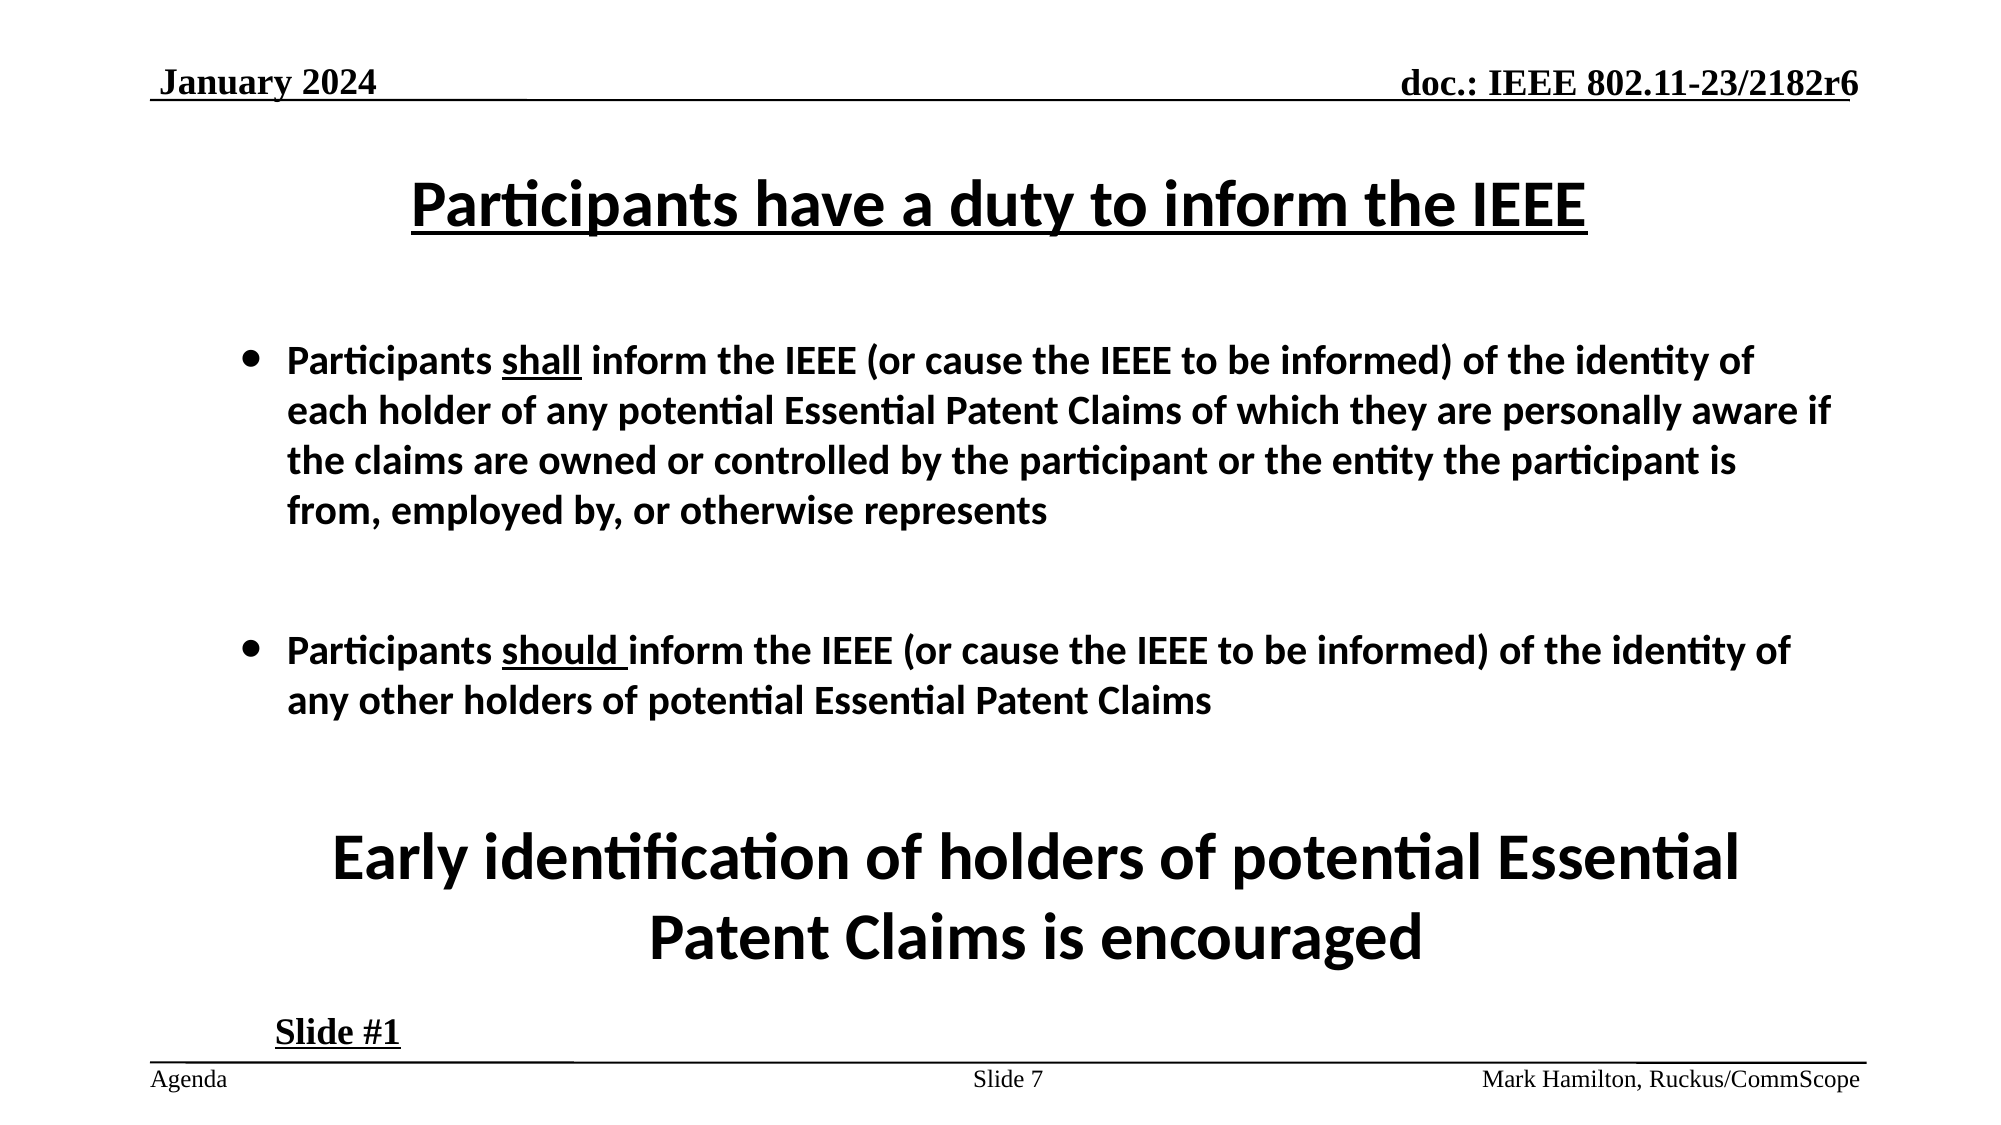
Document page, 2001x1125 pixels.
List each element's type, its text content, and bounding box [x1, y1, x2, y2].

title Participants have a duty to inform the IEEE [149, 112, 1850, 288]
list Participants shall inform the IEEE (or cause the IEEE to be informed) of the identity of each holder of any potential Essential Patent Claims of which they are personally aware if the claims are owned or controlled by the participant or the entity the participant is from, employed by, or otherwise represents Participants should inform the IEEE (or cause the IEEE to be informed) of the identity of any other holders of potential Essential Patent Claims Early identification of holders of potential Essential Patent Claims is encouraged [149, 324, 1850, 1000]
slide_number Slide 7 [950, 1061, 1067, 1123]
text_box Slide #1 [260, 999, 417, 1060]
